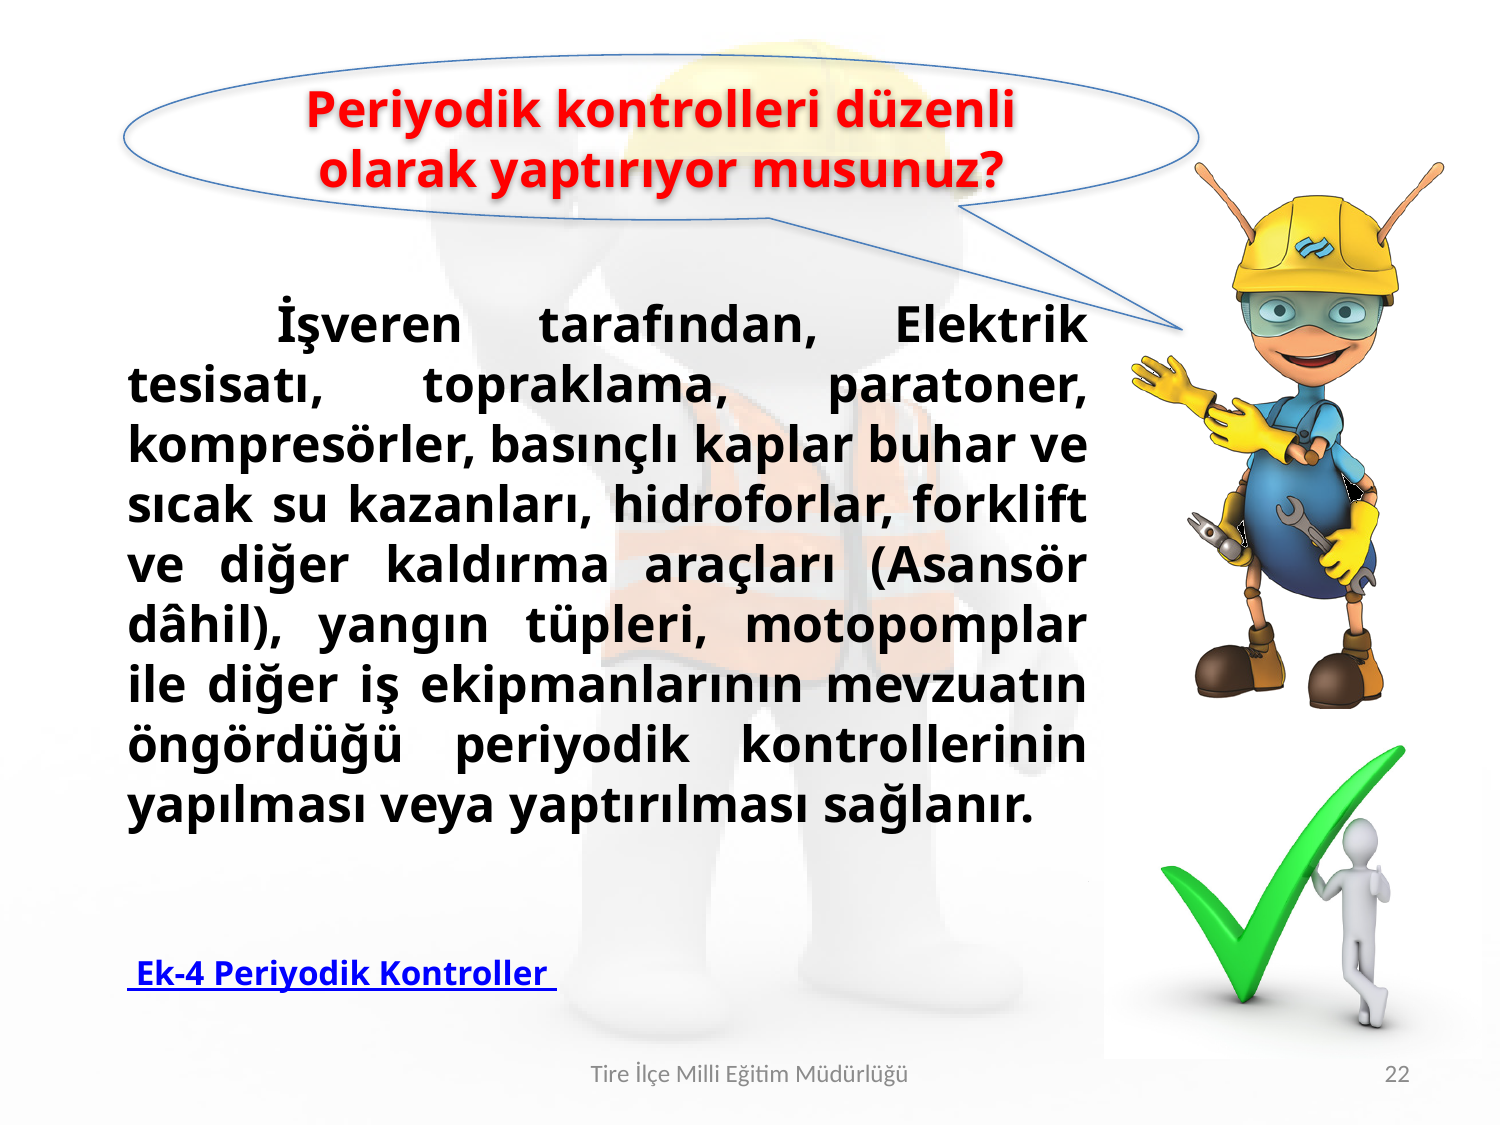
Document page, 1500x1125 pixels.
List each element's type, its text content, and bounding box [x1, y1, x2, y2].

title İşveren tarafından, Elektrik tesisatı, topraklama, paratoner, kompresörler, basınçlı kaplar buhar ve sıcak su kazanları, hidroforlar, forklift ve diğer kaldırma araçları (Asansör dâhil), yangın tüpleri, motopomplar ile diğer iş ekipmanlarının mevzuatın öngördüğü periyodik kontrollerinin yapılması veya yaptırılması sağlanır. . Ek-4 Periyodik Kontroller [112, 302, 1099, 988]
picture [1104, 148, 1482, 1059]
footer Tire İlçe Milli Eğitim Müdürlüğü [512, 1042, 988, 1103]
slide_number 22 [1074, 1042, 1425, 1103]
text_box Periyodik kontrolleri düzenli olarak yaptırıyor musunuz? [123, 53, 1200, 309]
